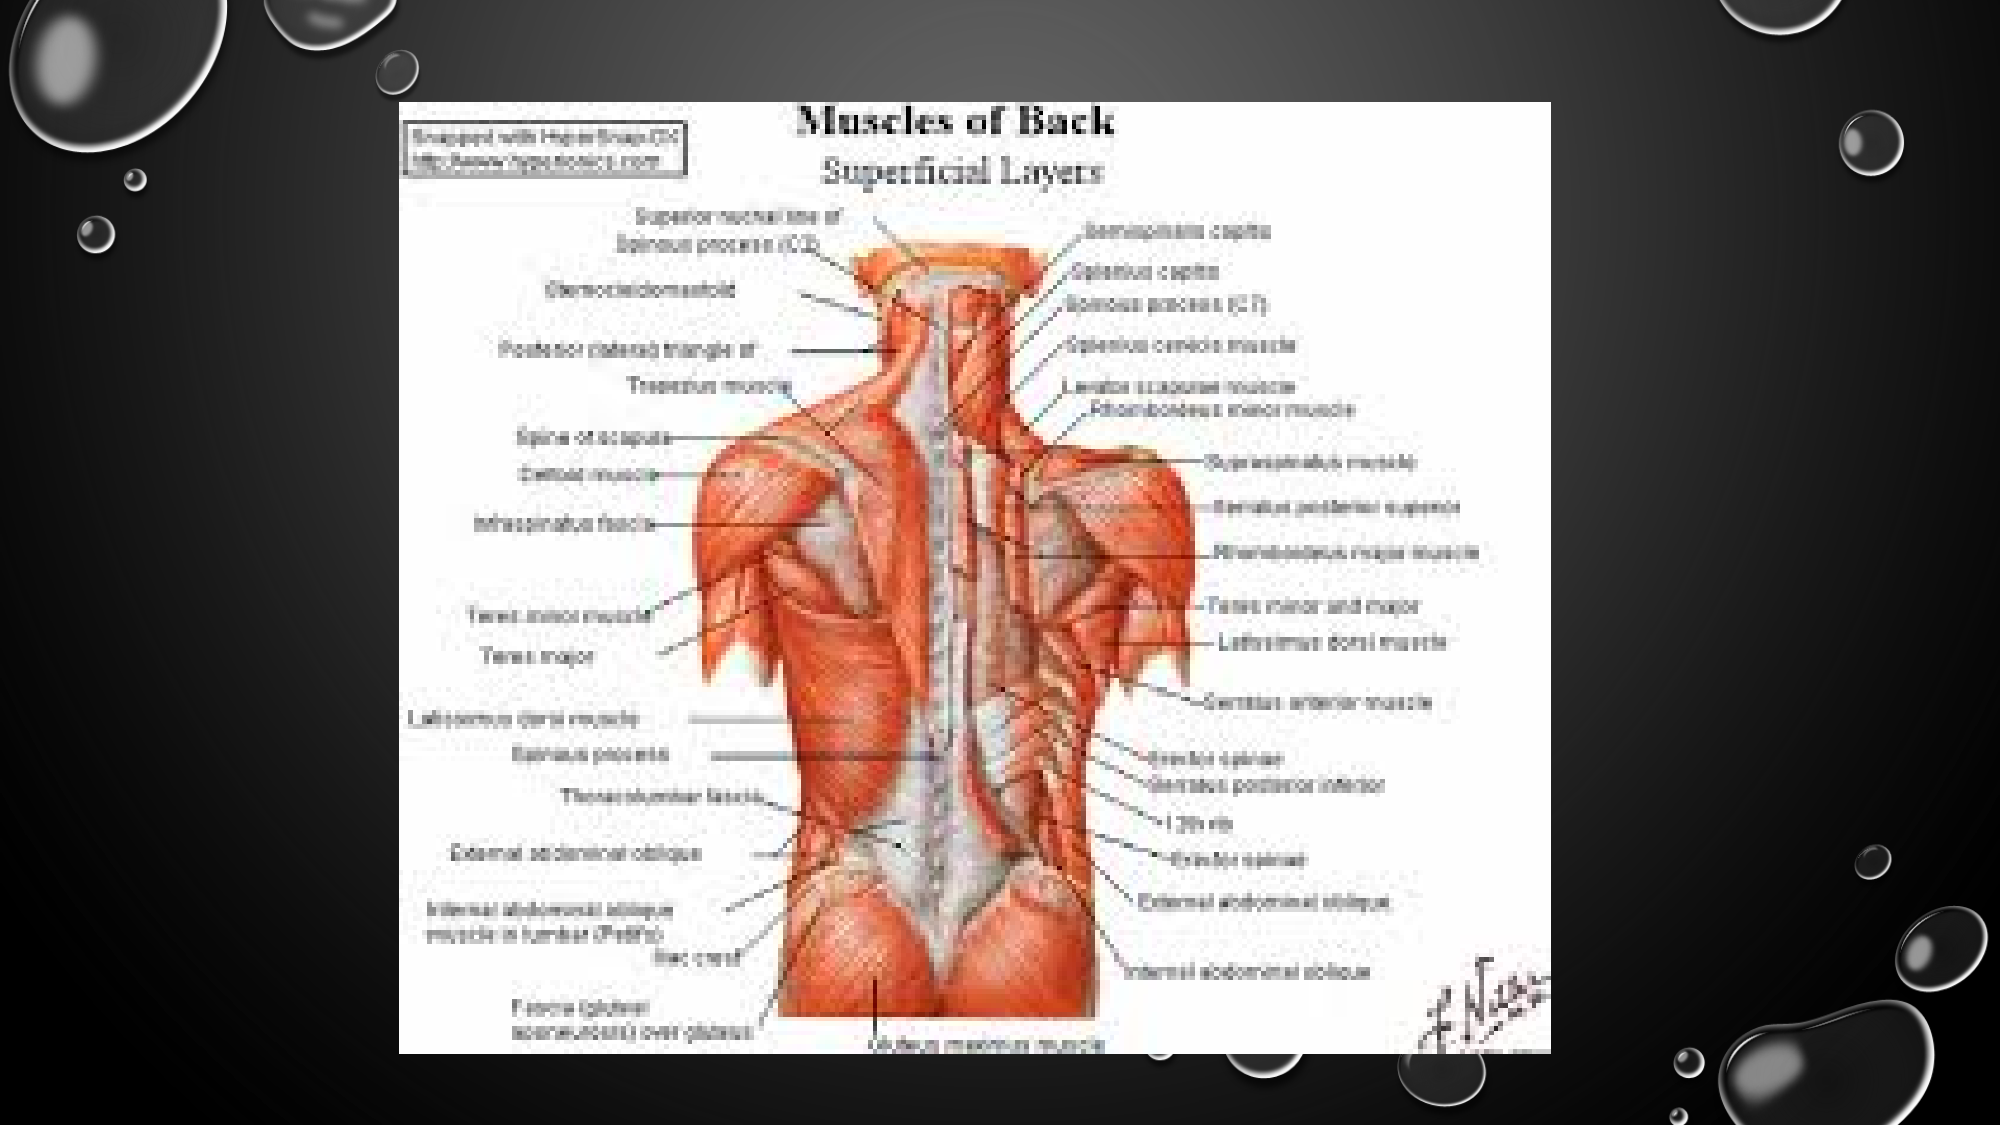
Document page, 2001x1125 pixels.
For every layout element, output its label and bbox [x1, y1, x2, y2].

list [399, 102, 1551, 1055]
picture [0, 0, 2000, 1125]
